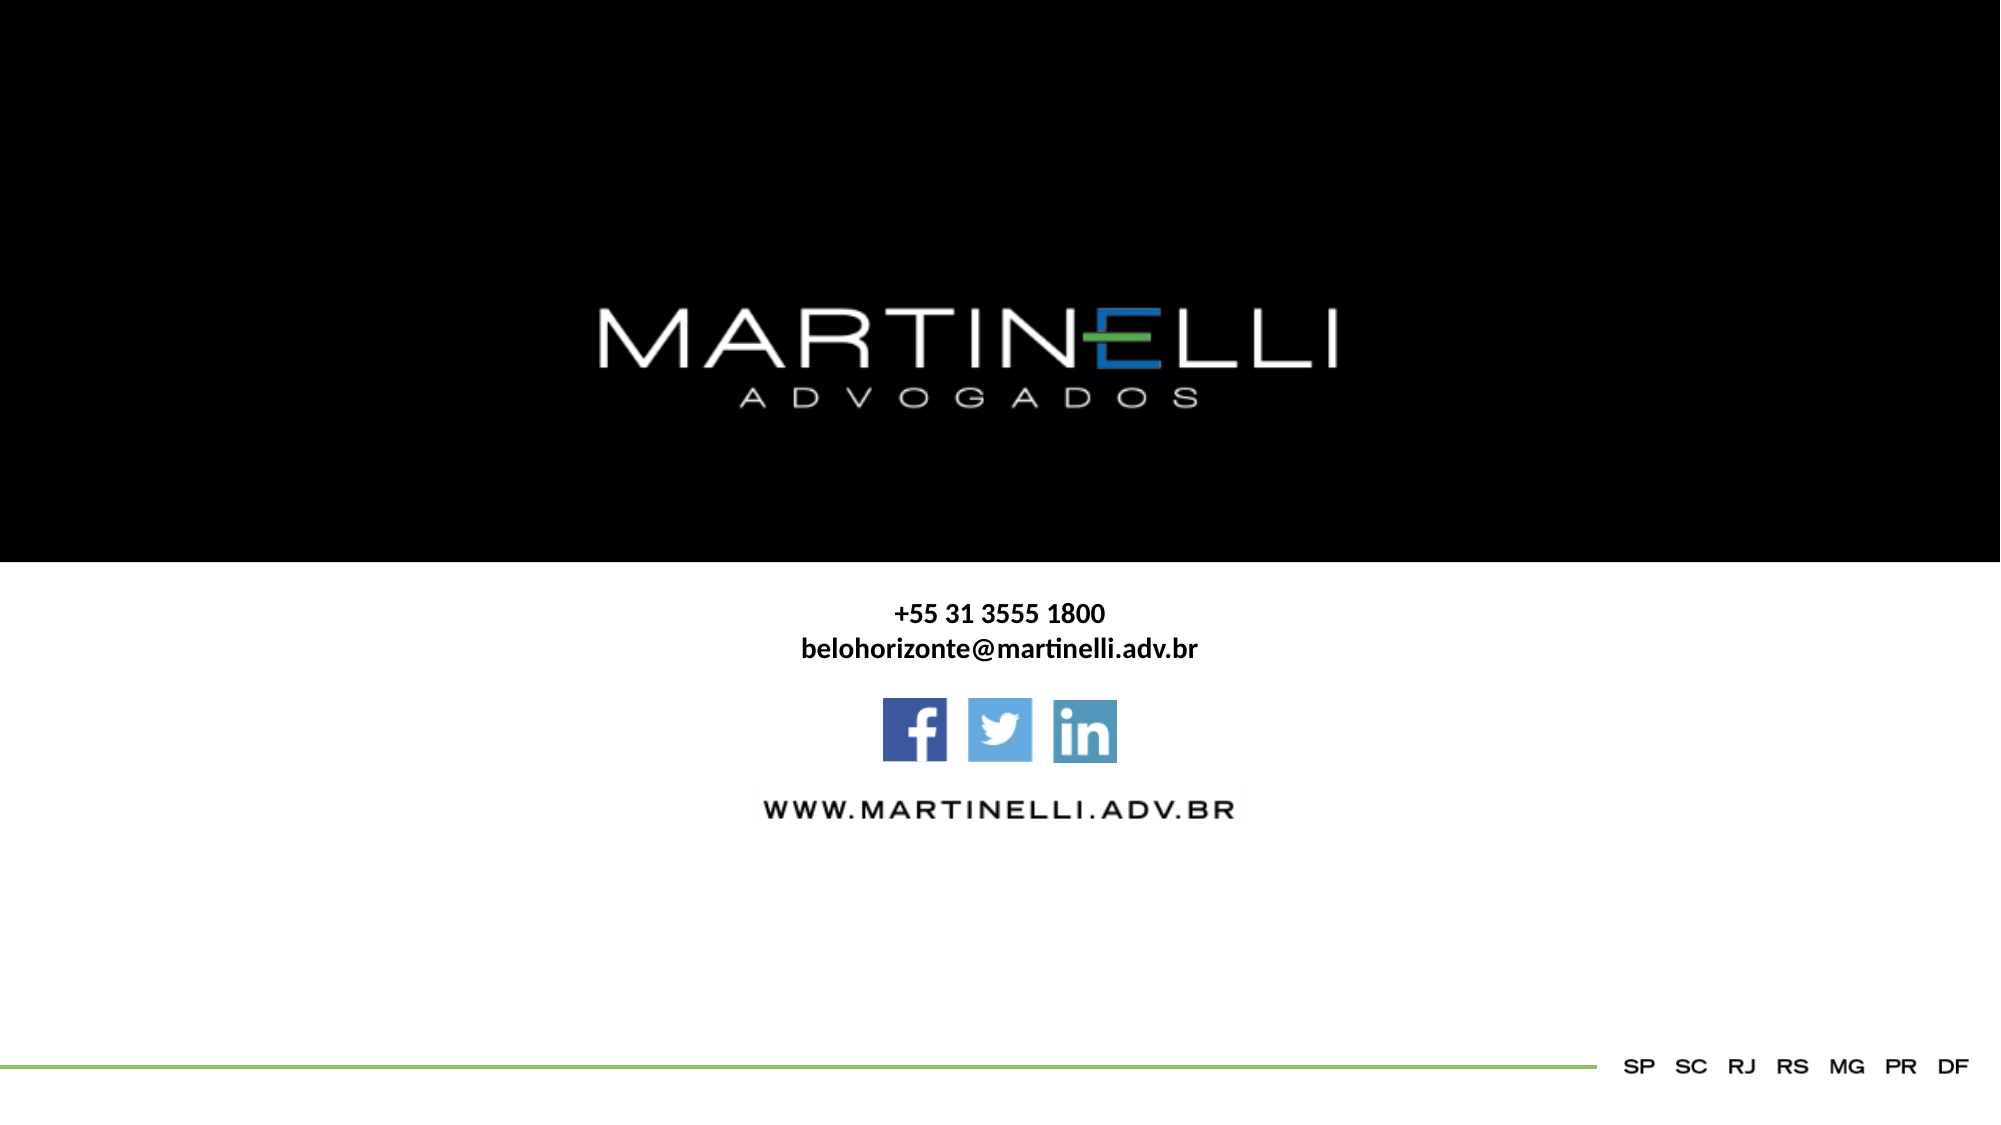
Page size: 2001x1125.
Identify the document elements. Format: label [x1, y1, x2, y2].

picture [1606, 1048, 1986, 1090]
picture [1053, 700, 1117, 763]
picture [756, 785, 1243, 827]
picture [581, 242, 1356, 475]
picture [883, 698, 948, 763]
picture [968, 698, 1033, 763]
